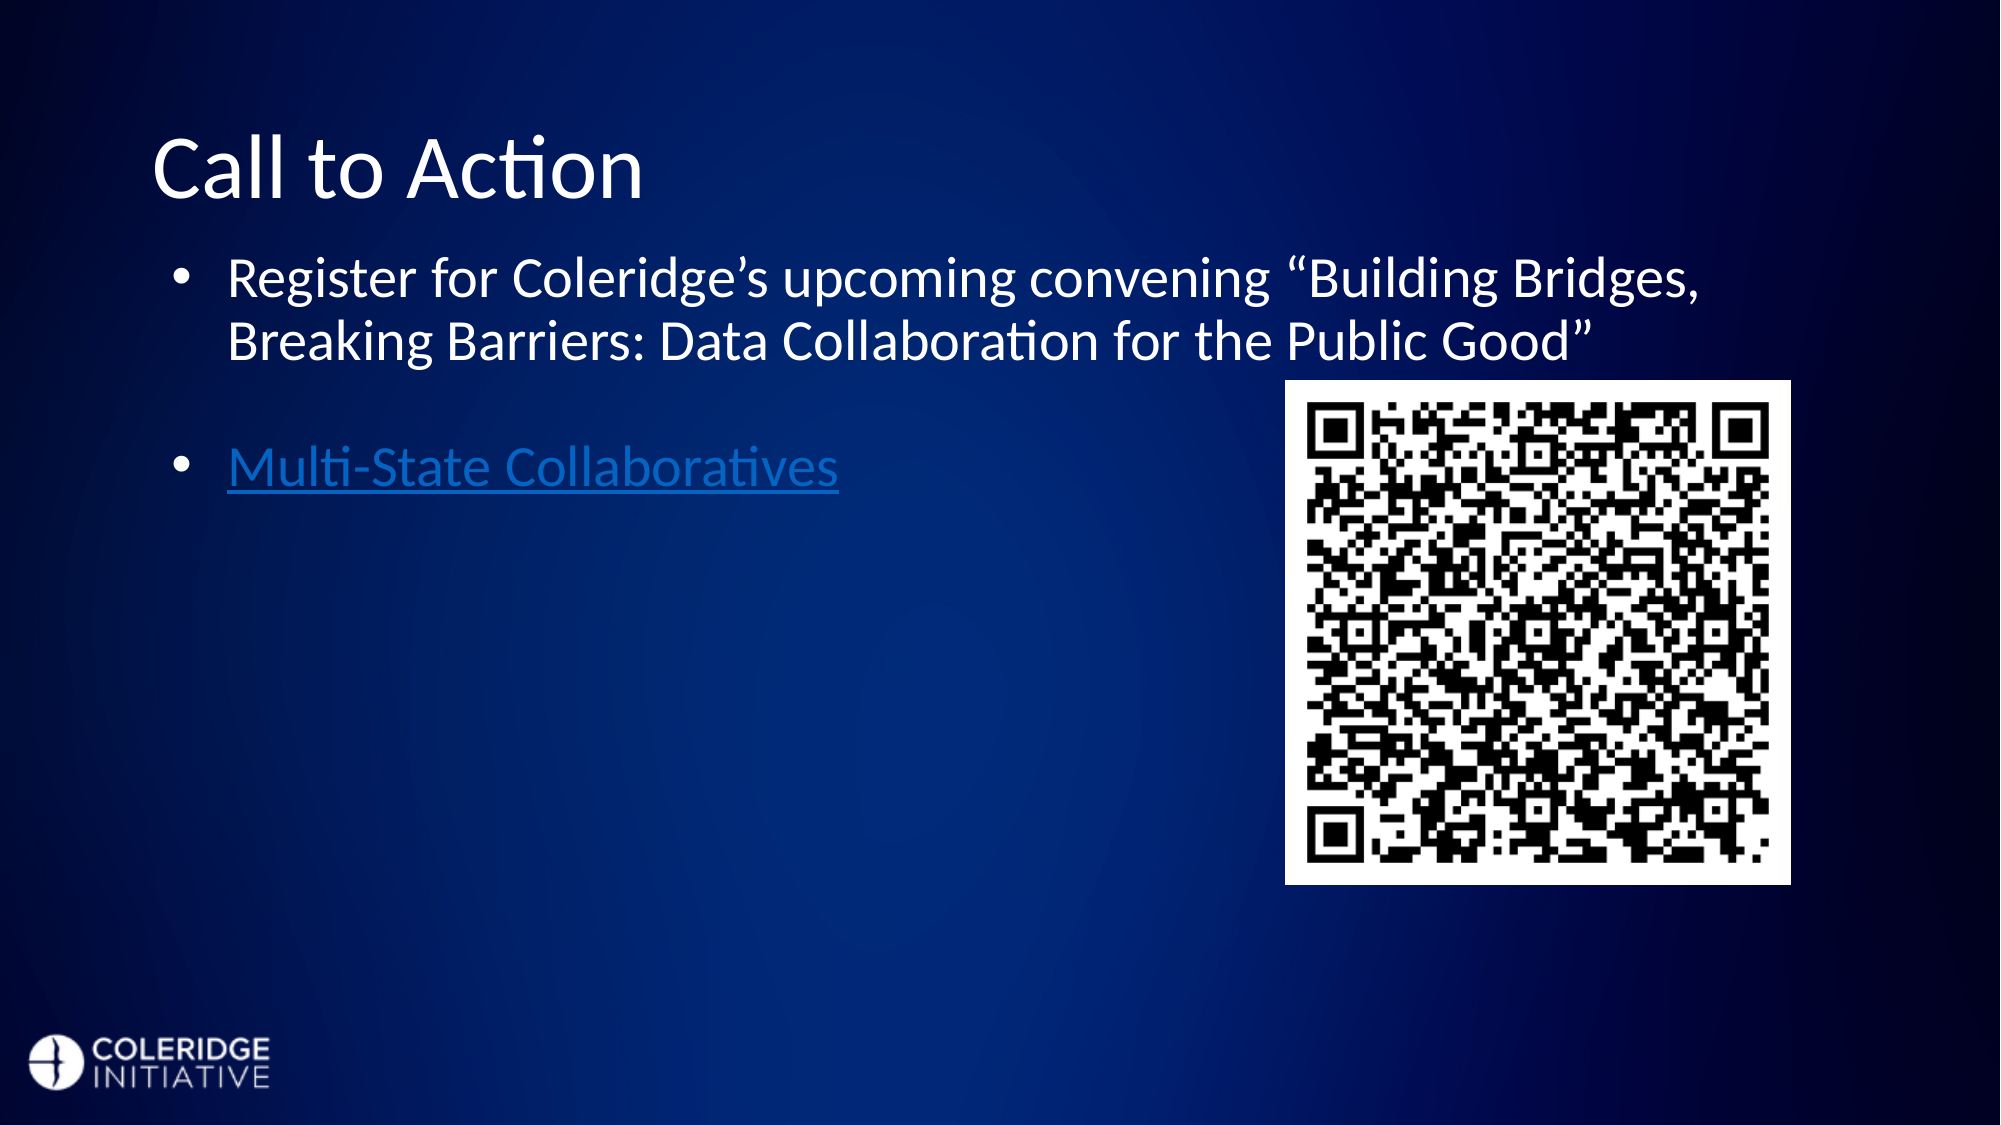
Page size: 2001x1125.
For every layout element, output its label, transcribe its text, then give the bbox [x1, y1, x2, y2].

title Call to Action [137, 59, 1863, 239]
list Register for Coleridge’s upcoming convening “Building Bridges, Breaking Barriers: Data Collaboration for the Public Good” Multi-State Collaboratives [137, 239, 1863, 1014]
picture [0, 0, 2000, 1125]
